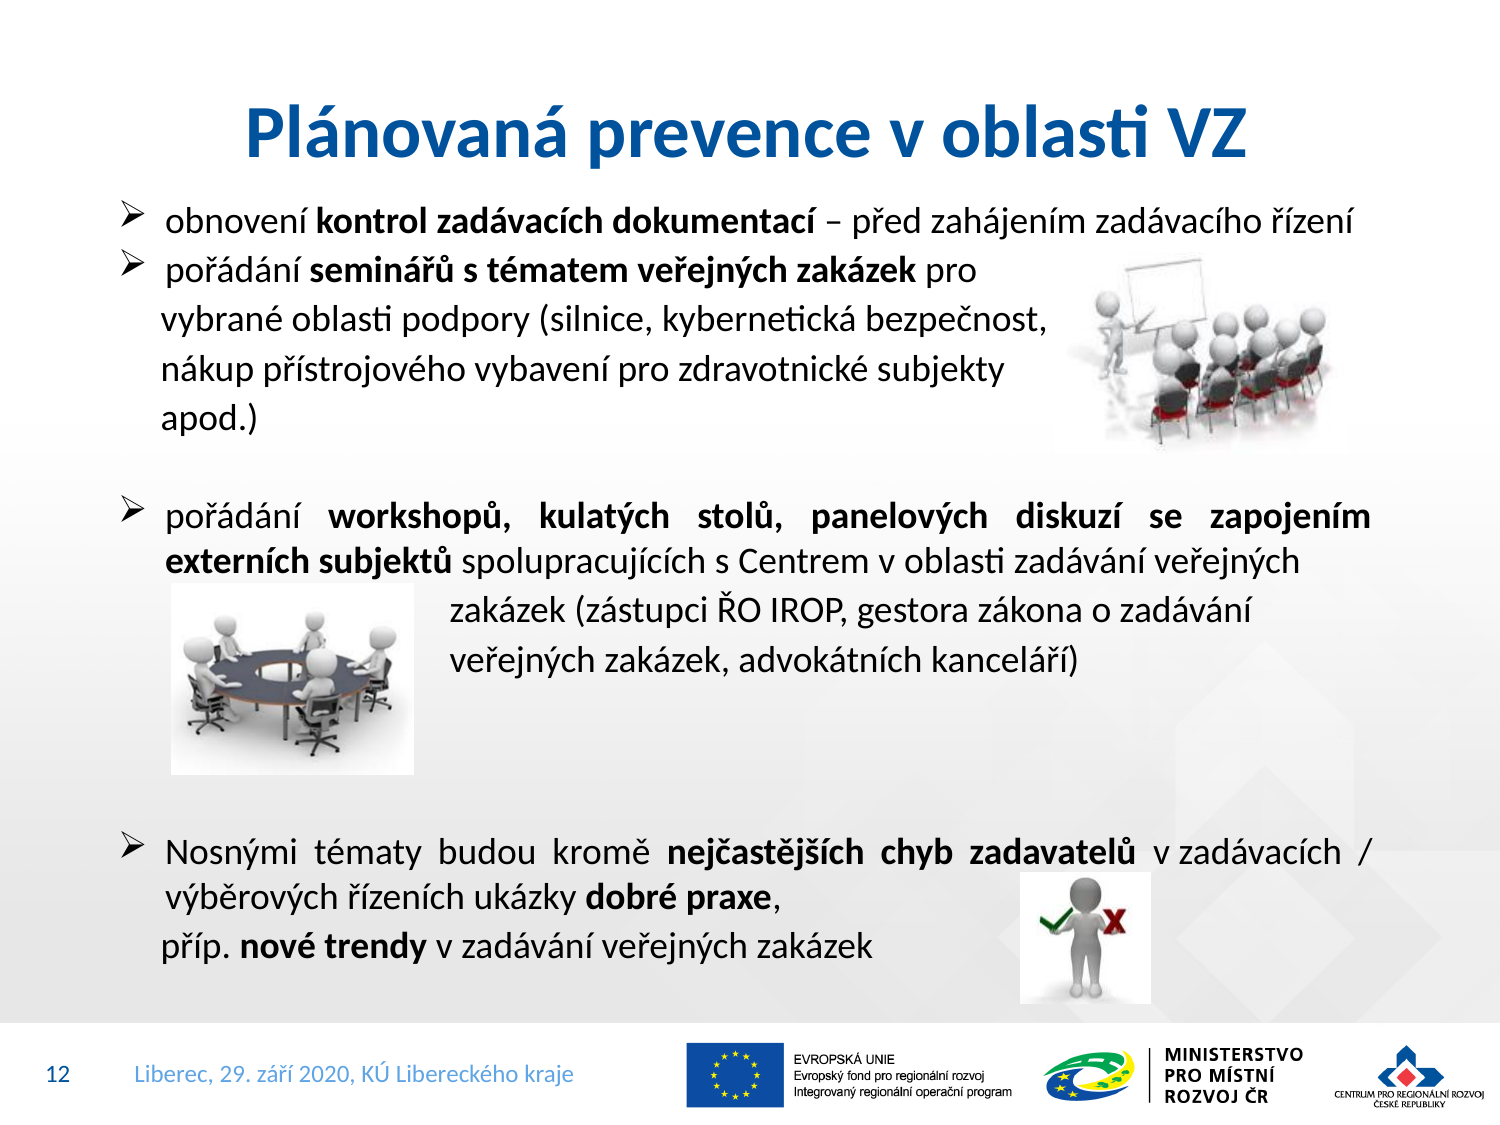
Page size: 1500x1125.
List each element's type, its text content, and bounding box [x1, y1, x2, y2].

slide_number 12 [30, 1042, 113, 1103]
title Plánovaná prevence v oblasti VZ [80, 70, 1414, 184]
footer Liberec, 29. září 2020, KÚ Libereckého kraje [119, 1042, 665, 1103]
list obnovení kontrol zadávacích dokumentací – před zahájením zadávacího řízení pořádání seminářů s tématem veřejných zakázek pro vybrané oblasti podpory (silnice, kybernetická bezpečnost, nákup přístrojového vybavení pro zdravotnické subjekty apod.) pořádání workshopů, kulatých stolů, panelových diskuzí se zapojením externích subjektů spolupracujících s Centrem v oblasti zadávání veřejných zakázek (zástupci ŘO IROP, gestora zákona o zadávání veřejných zakázek, advokátních kanceláří) Nosnými tématy budou kromě nejčastějších chyb zadavatelů v zadávacích / výběrových řízeních ukázky dobré praxe, příp. nové trendy v zadávání veřejných zakázek [103, 166, 1388, 1021]
picture [0, 0, 1500, 1125]
